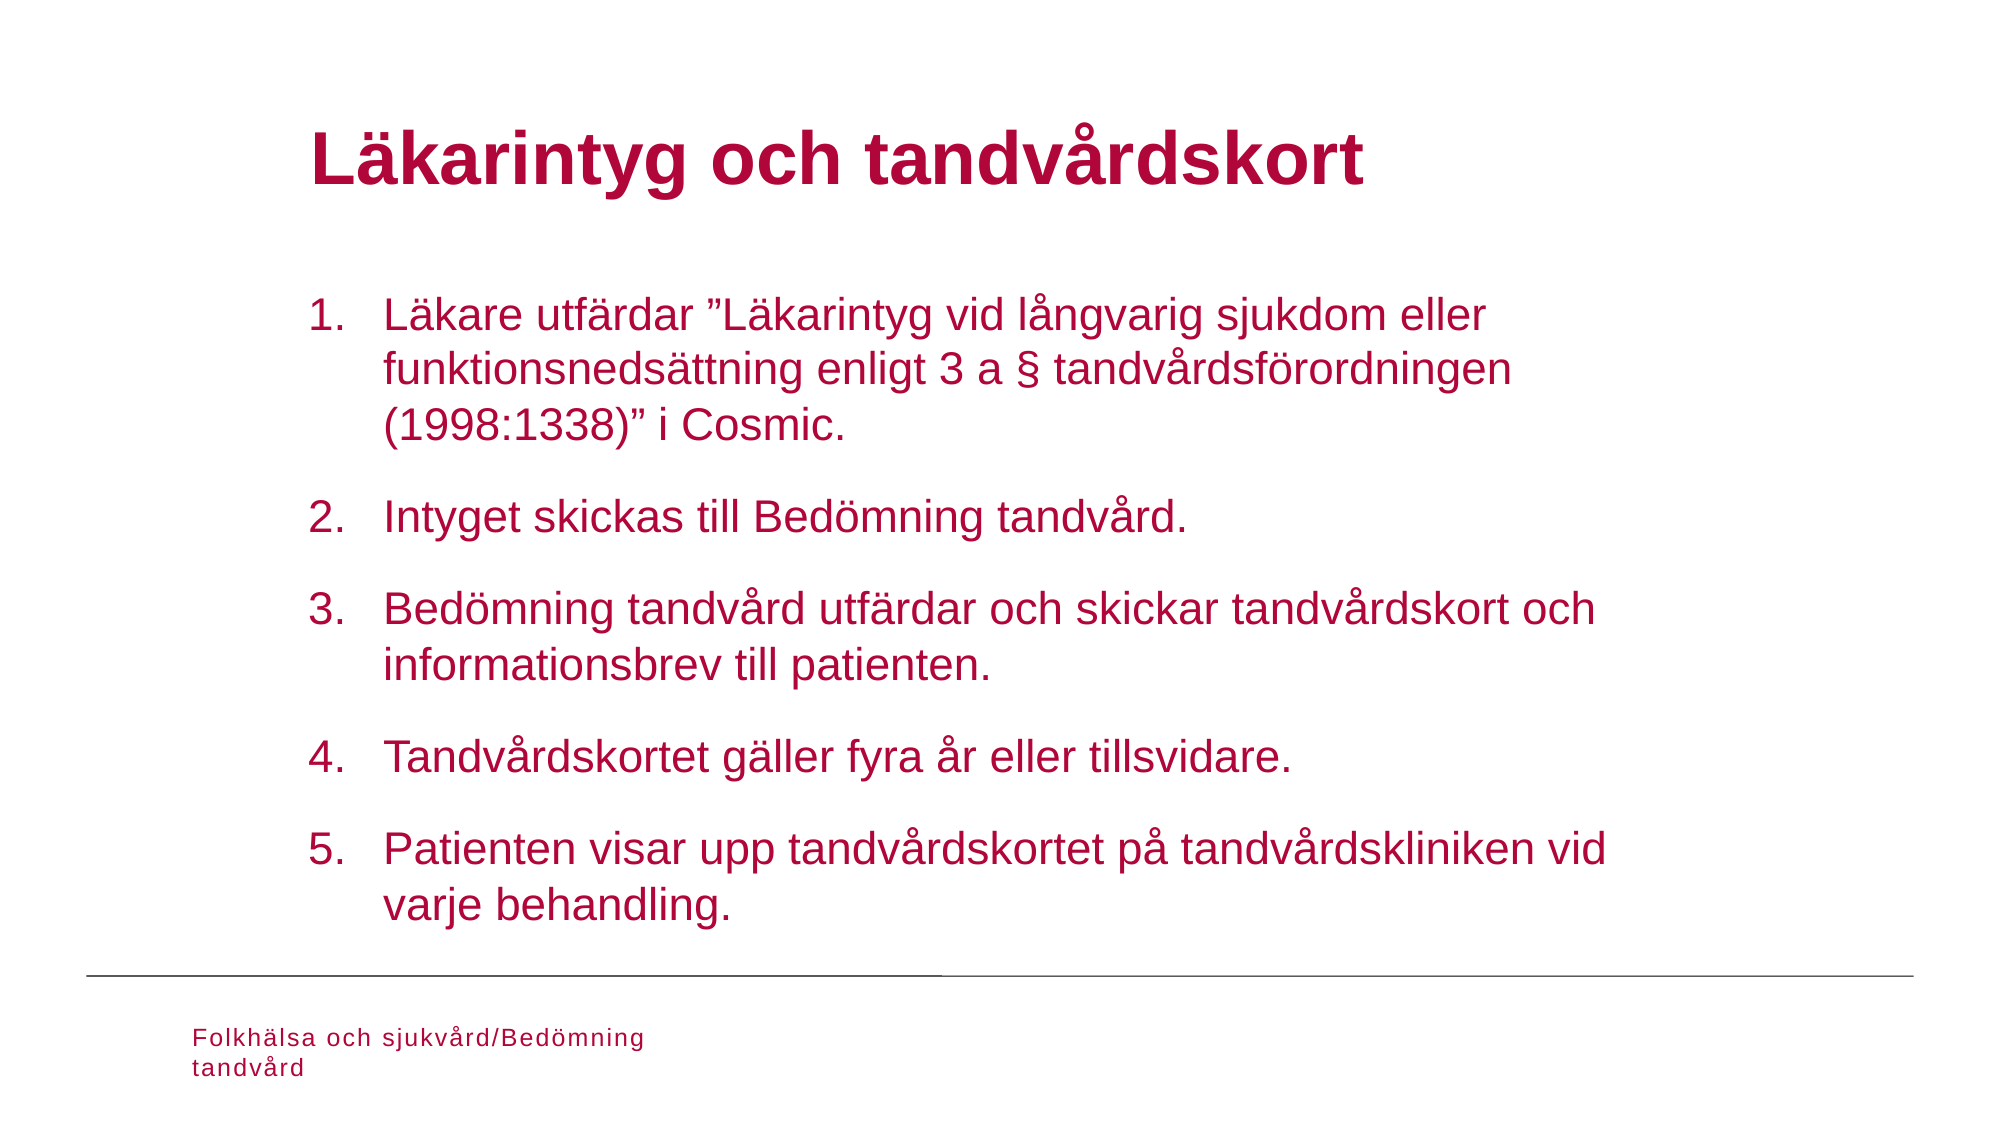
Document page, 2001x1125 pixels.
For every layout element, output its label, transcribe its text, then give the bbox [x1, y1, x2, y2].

title Läkarintyg och tandvårdskort [295, 102, 1594, 209]
list Läkare utfärdar ”Läkarintyg vid långvarig sjukdom eller funktionsnedsättning enligt 3 a § tandvårdsförordningen (1998:1338)” i Cosmic. Intyget skickas till Bedömning tandvård. Bedömning tandvård utfärdar och skickar tandvårdskort och informationsbrev till patienten. Tandvårdskortet gäller fyra år eller tillsvidare. Patienten visar upp tandvårdskortet på tandvårdskliniken vid varje behandling. [293, 276, 1664, 921]
footer Folkhälsa och sjukvård/Bedömning tandvård [177, 717, 768, 1125]
